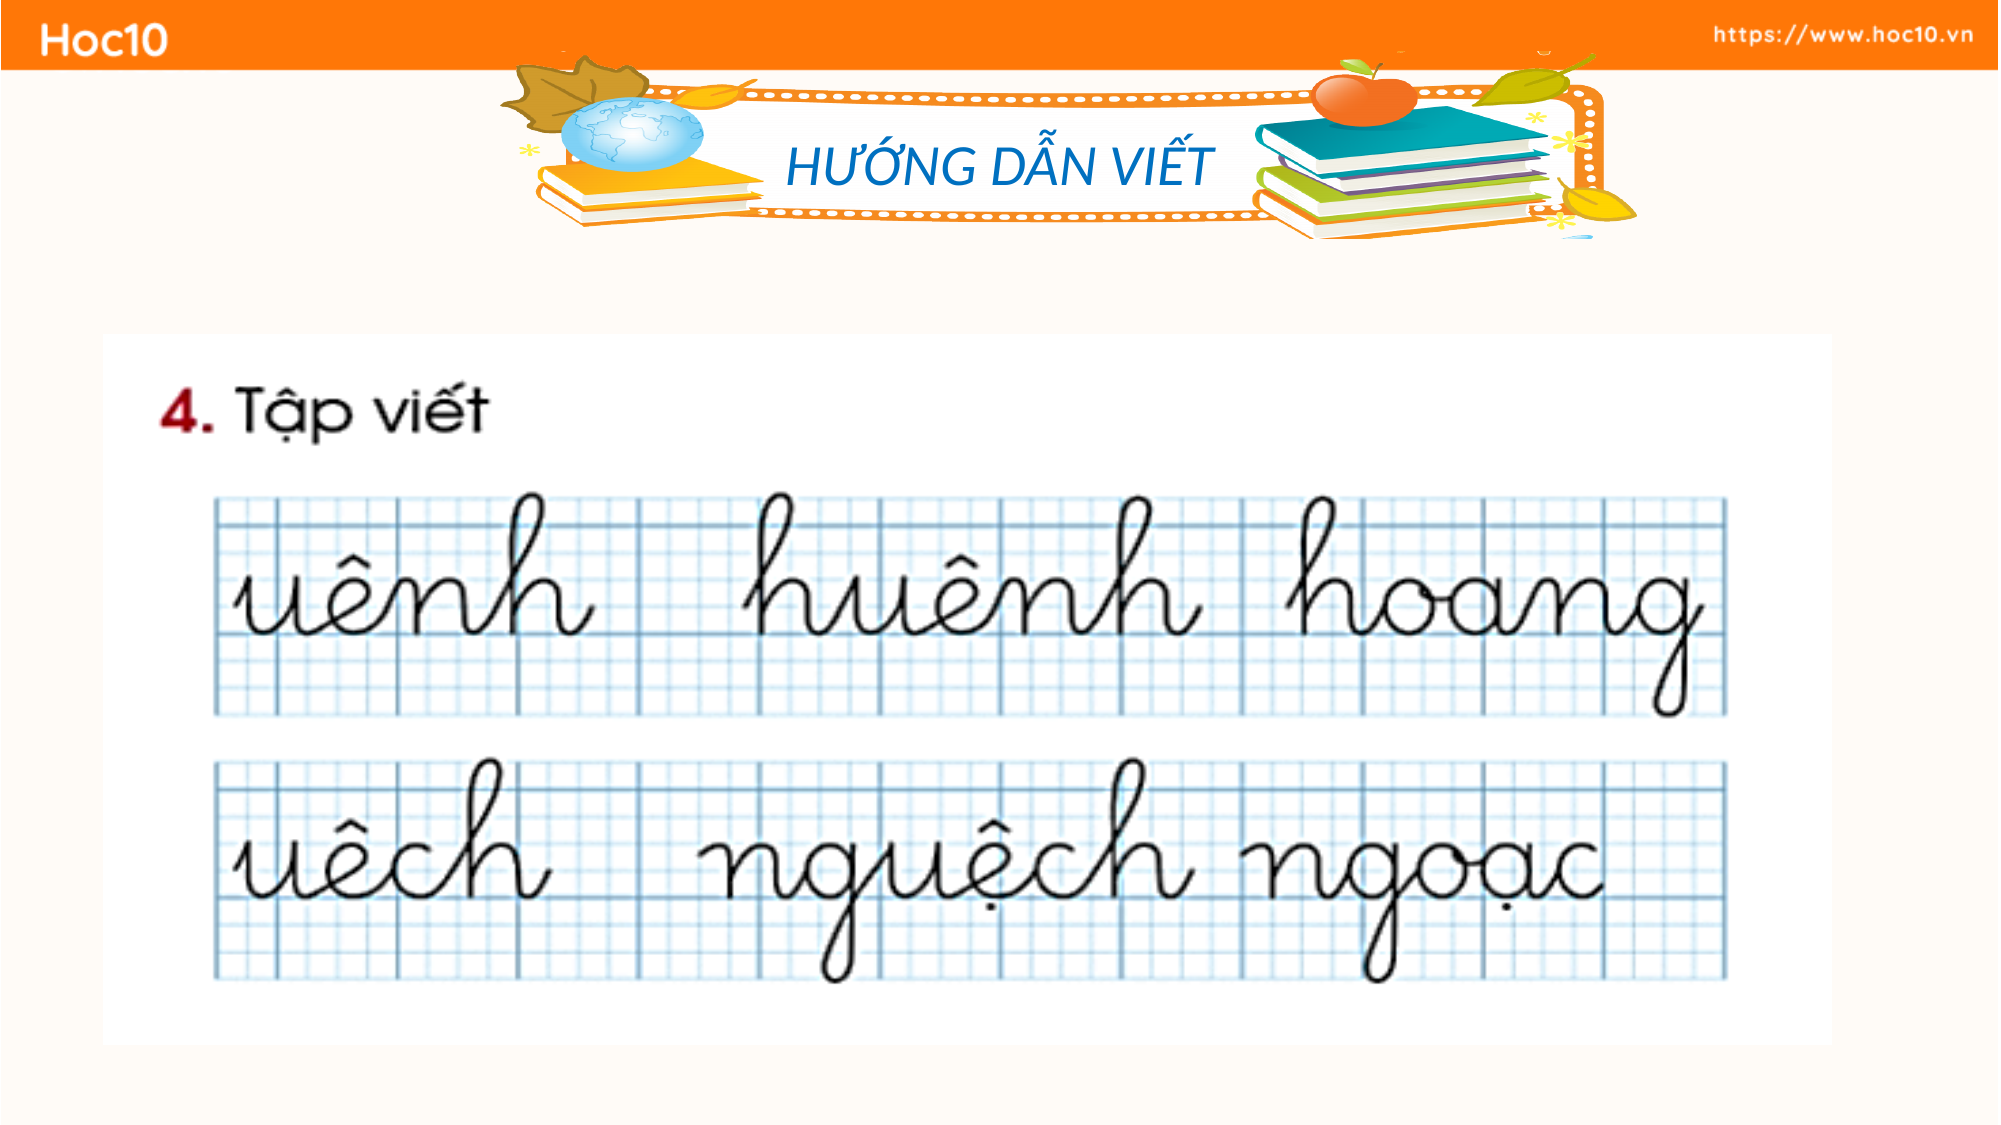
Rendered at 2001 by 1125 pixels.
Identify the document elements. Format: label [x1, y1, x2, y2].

text_box [478, 51, 1653, 239]
picture [1, 0, 1998, 1125]
